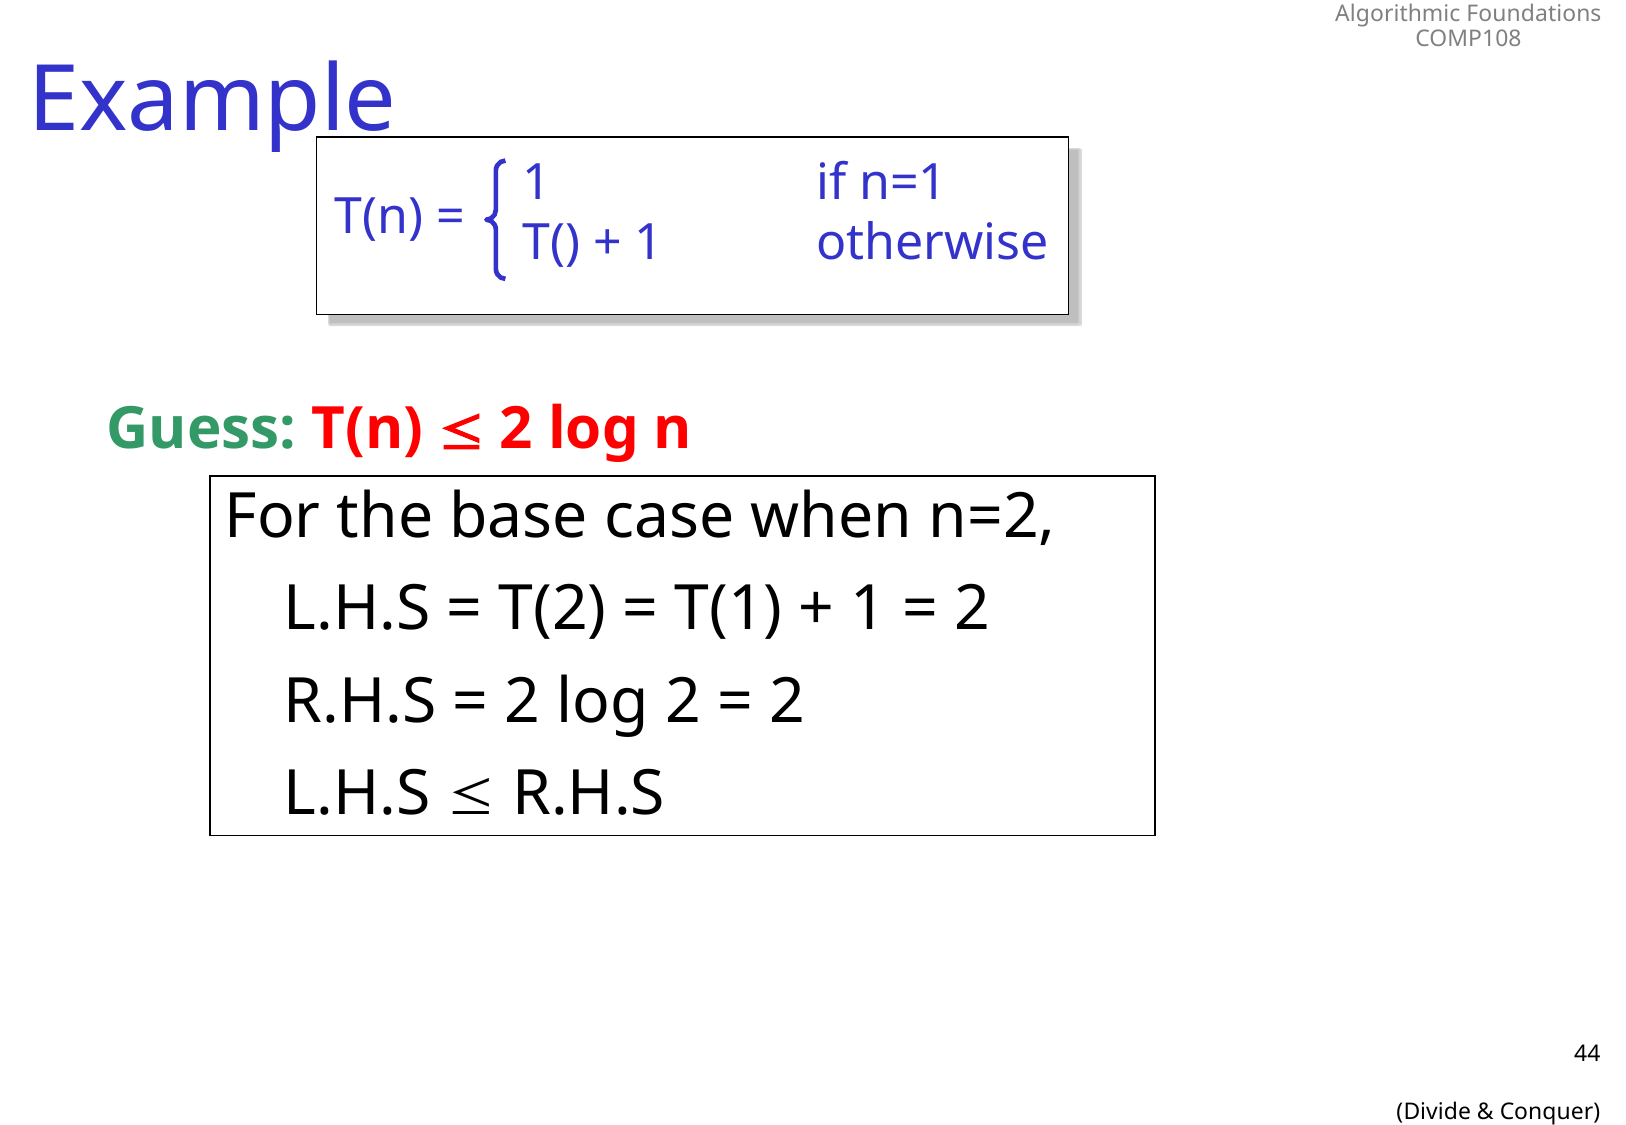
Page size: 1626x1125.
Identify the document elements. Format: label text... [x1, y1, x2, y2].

text_box [316, 137, 1069, 315]
title Example [13, 0, 1625, 188]
slide_number 44 (Divide & Conquer) [1276, 1035, 1616, 1107]
list Guess: T(n)  2 log n [91, 379, 1625, 1035]
text_box T(n) = [320, 176, 481, 252]
text_box For the base case when n=2, L.H.S = T(2) = T(1) + 1 = 2 R.H.S = 2 log 2 = 2 L.H.S  R.H.S [210, 475, 1155, 836]
text_box [486, 160, 506, 279]
